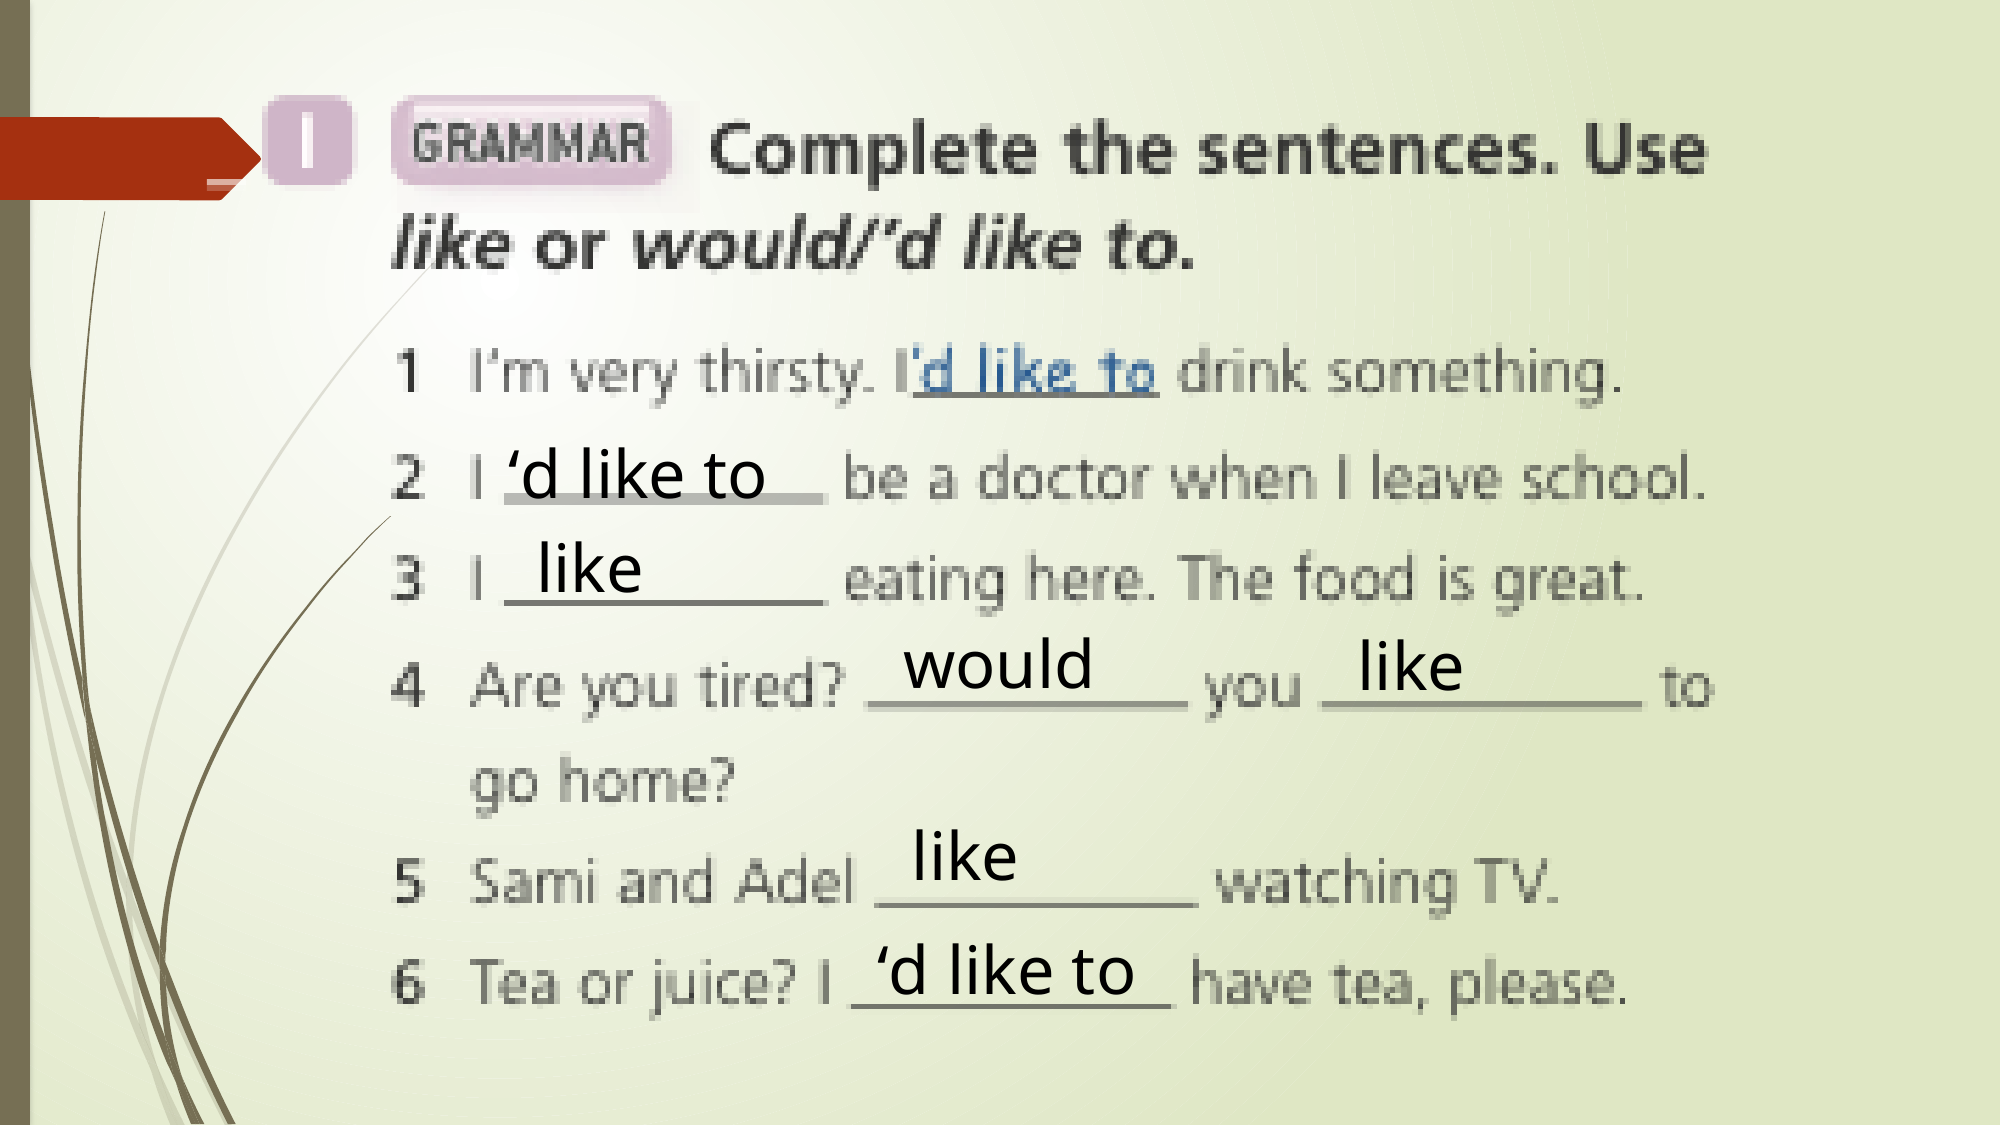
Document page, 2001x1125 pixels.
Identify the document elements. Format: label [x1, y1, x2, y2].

picture [206, 40, 1868, 1095]
